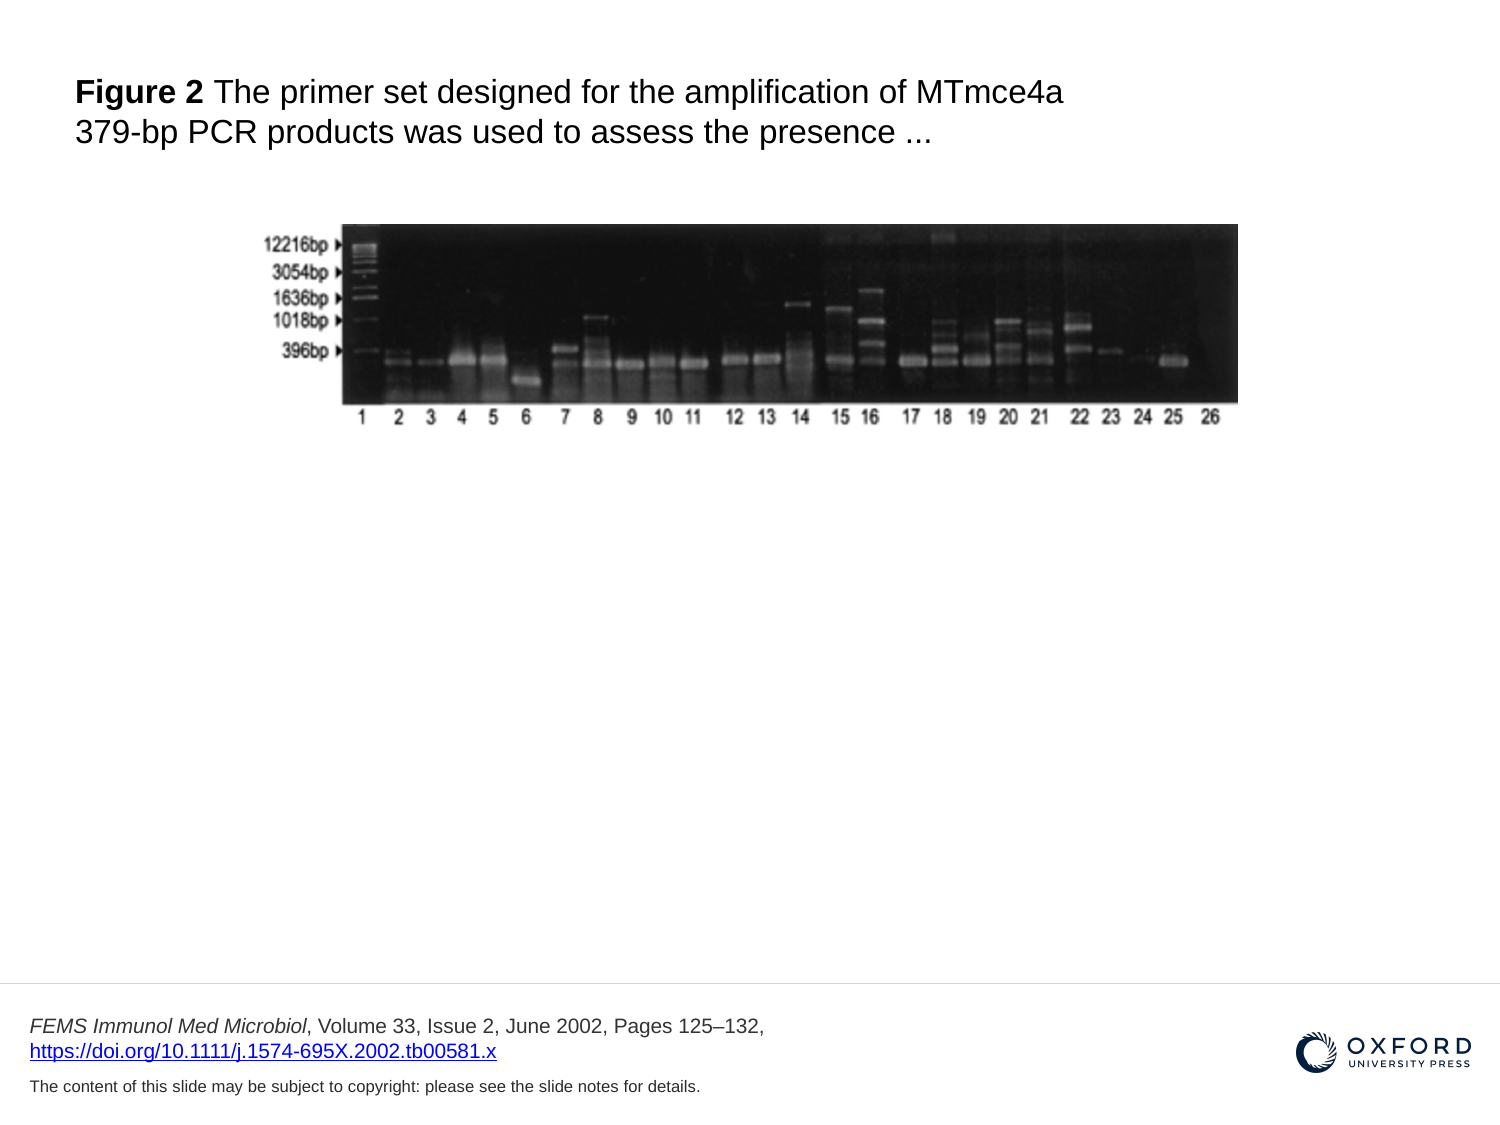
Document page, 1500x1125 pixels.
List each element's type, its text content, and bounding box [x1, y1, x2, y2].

footer FEMS Immunol Med Microbiol, Volume 33, Issue 2, June 2002, Pages 125–132, https://doi.org/10.1111/j.1574-695X.2002.tb00581.x The content of this slide may be subject to copyright: please see the slide notes for details. [0, 983, 1260, 1125]
picture [262, 224, 1238, 428]
picture [1296, 1032, 1471, 1073]
title Figure 2 The primer set designed for the amplification of MTmce4a 379-bp PCR products was used to assess the presence ... [75, 69, 1078, 171]
